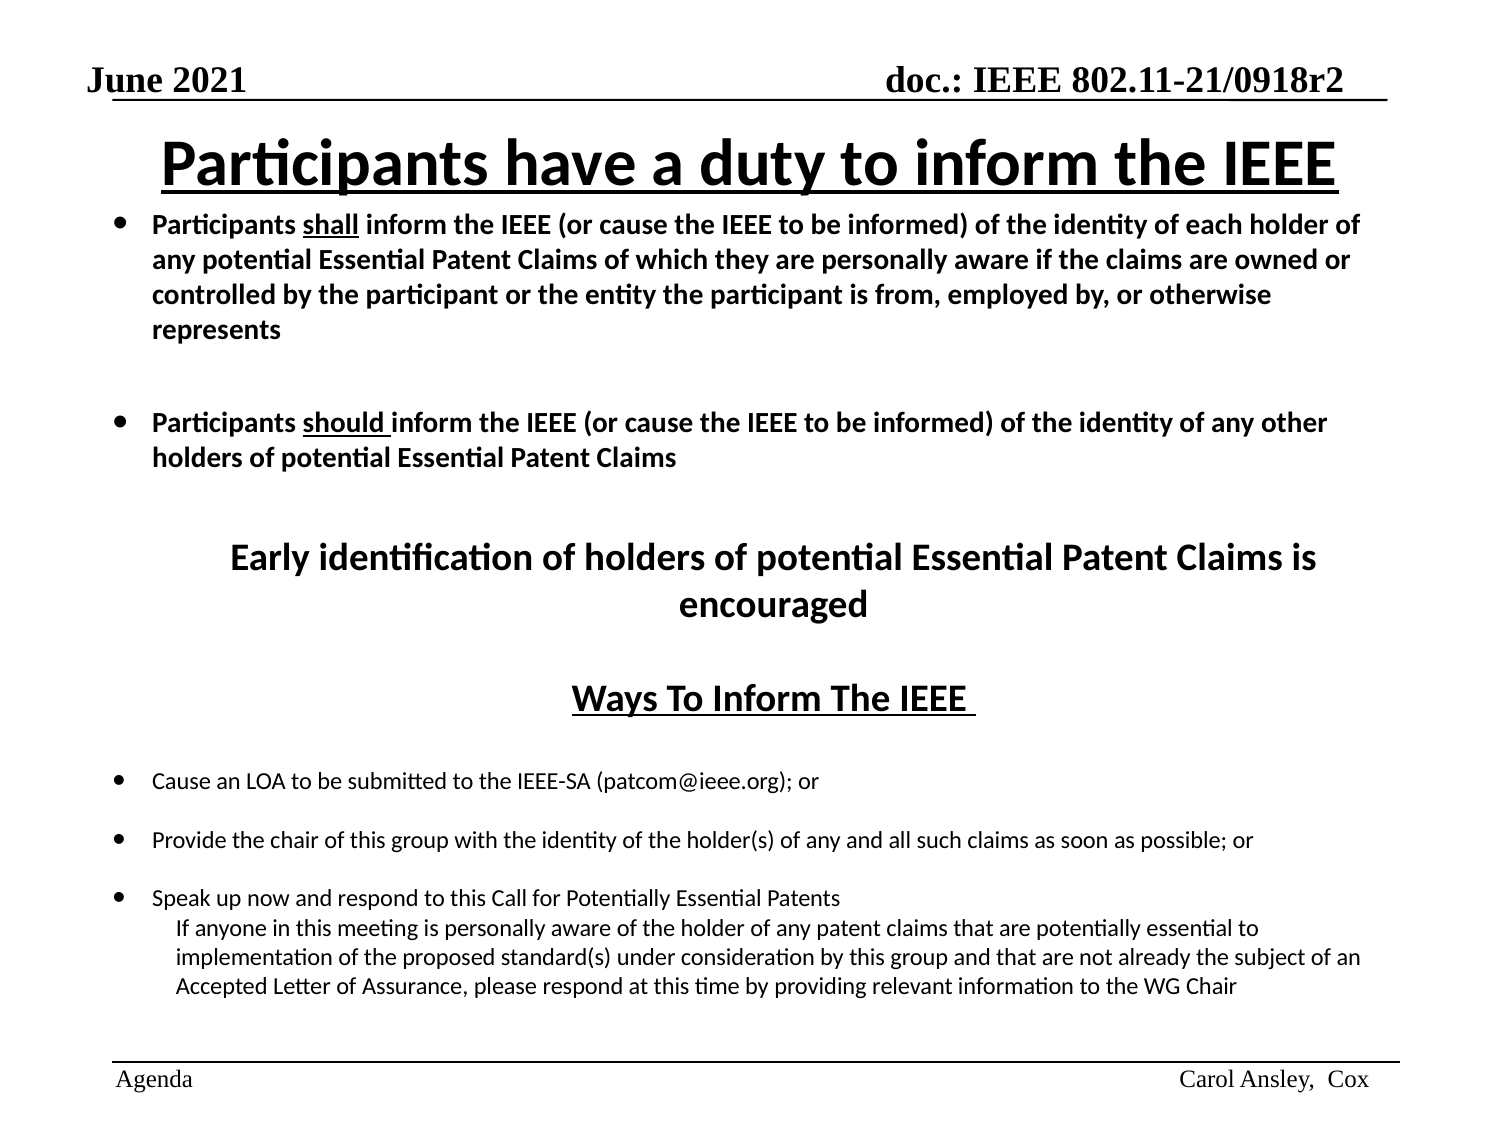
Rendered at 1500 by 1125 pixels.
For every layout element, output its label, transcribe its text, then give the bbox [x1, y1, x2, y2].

title Participants have a duty to inform the IEEE [111, 111, 1388, 204]
list Participants shall inform the IEEE (or cause the IEEE to be informed) of the identity of each holder of any potential Essential Patent Claims of which they are personally aware if the claims are owned or controlled by the participant or the entity the participant is from, employed by, or otherwise represents Participants should inform the IEEE (or cause the IEEE to be informed) of the identity of any other holders of potential Essential Patent Claims Early identification of holders of potential Essential Patent Claims is encouraged Ways To Inform The IEEE Cause an LOA to be submitted to the IEEE-SA (patcom@ieee.org); or Provide the chair of this group with the identity of the holder(s) of any and all such claims as soon as possible; or Speak up now and respond to this Call for Potentially Essential Patents If anyone in this meeting is personally aware of the holder of any patent claims that are potentially essential to implementation of the proposed standard(s) under consideration by this group and that are not already the subject of an Accepted Letter of Assurance, please respond at this time by providing relevant information to the WG Chair [111, 204, 1388, 1001]
